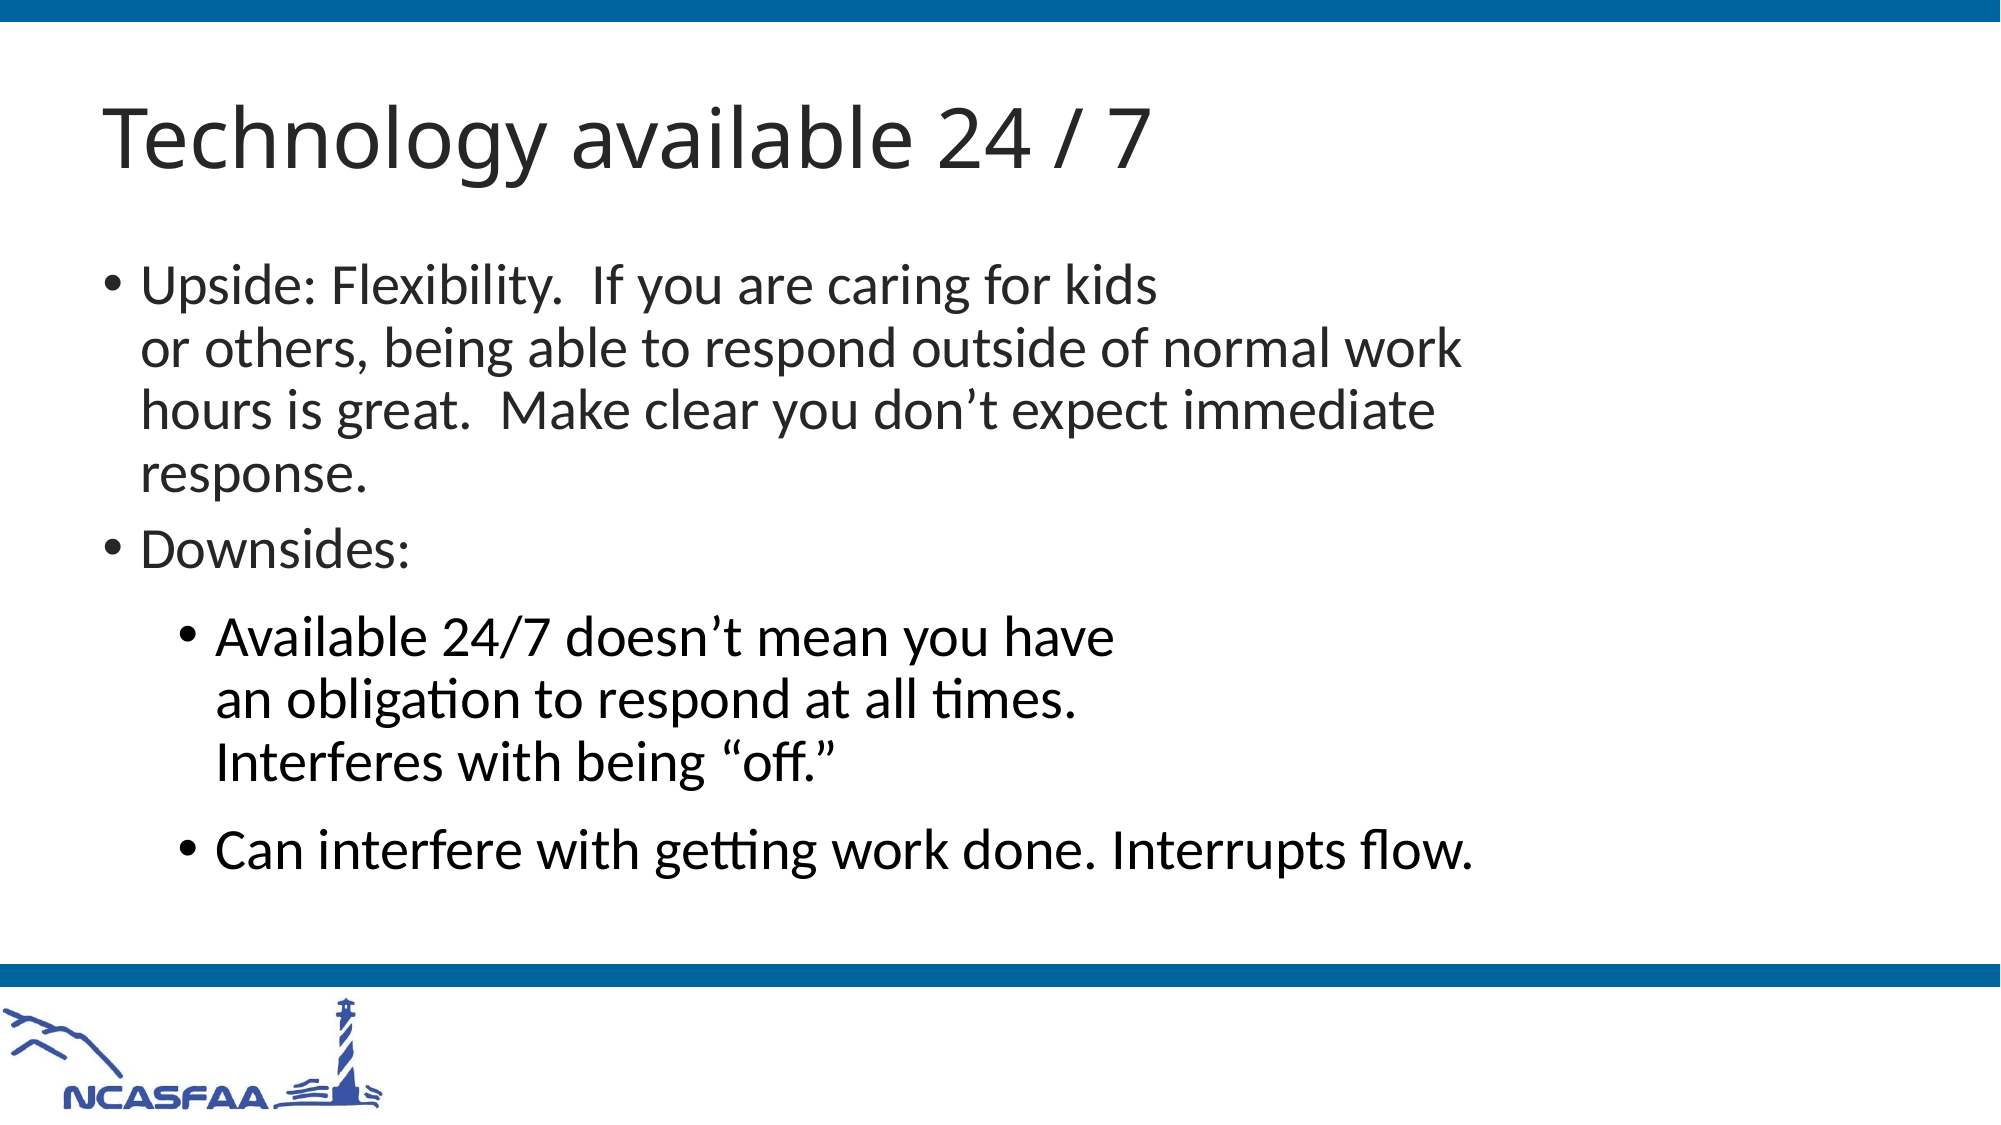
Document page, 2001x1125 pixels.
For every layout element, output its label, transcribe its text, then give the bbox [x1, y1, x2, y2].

picture [0, 996, 384, 1115]
title Technology available 24 / 7 [87, 33, 1498, 246]
list Upside: Flexibility. If you are caring for kids or others, being able to respond outside of normal work hours is great. Make clear you don’t expect immediate response. Downsides: Available 24/7 doesn’t mean you have an obligation to respond at all times. Interferes with being “off.” Can interfere with getting work done. Interrupts flow. [87, 246, 1557, 1092]
